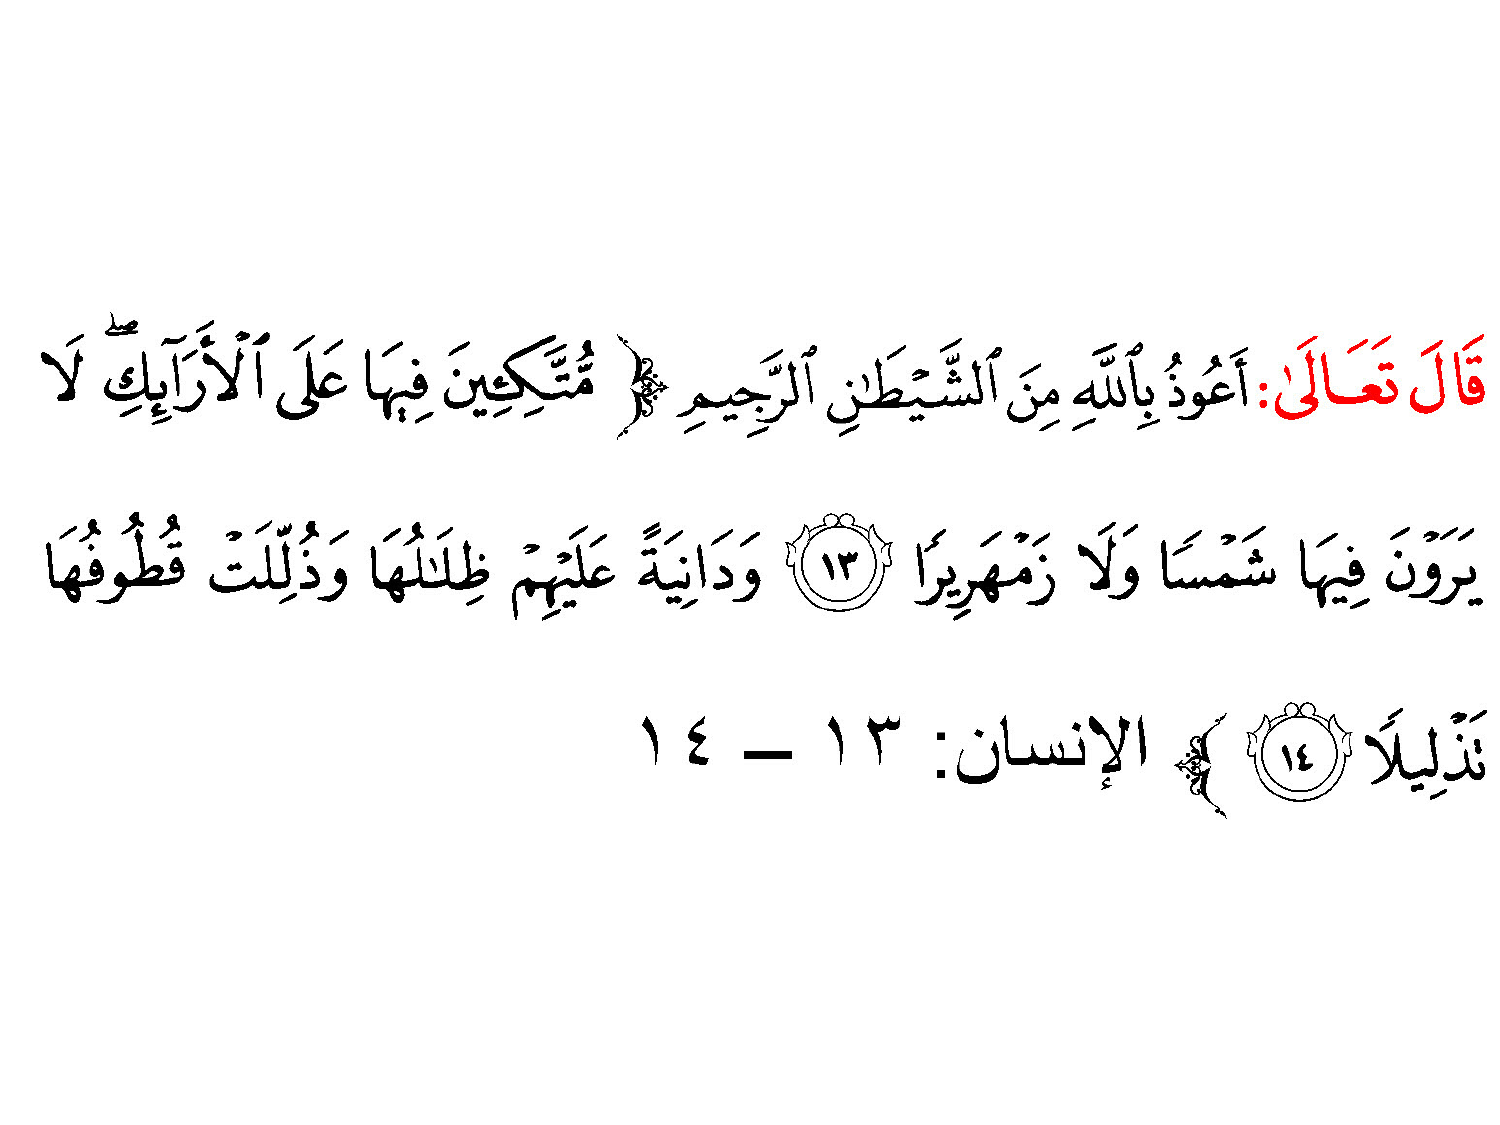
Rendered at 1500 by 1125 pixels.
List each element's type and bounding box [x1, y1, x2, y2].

picture [0, 237, 1500, 887]
